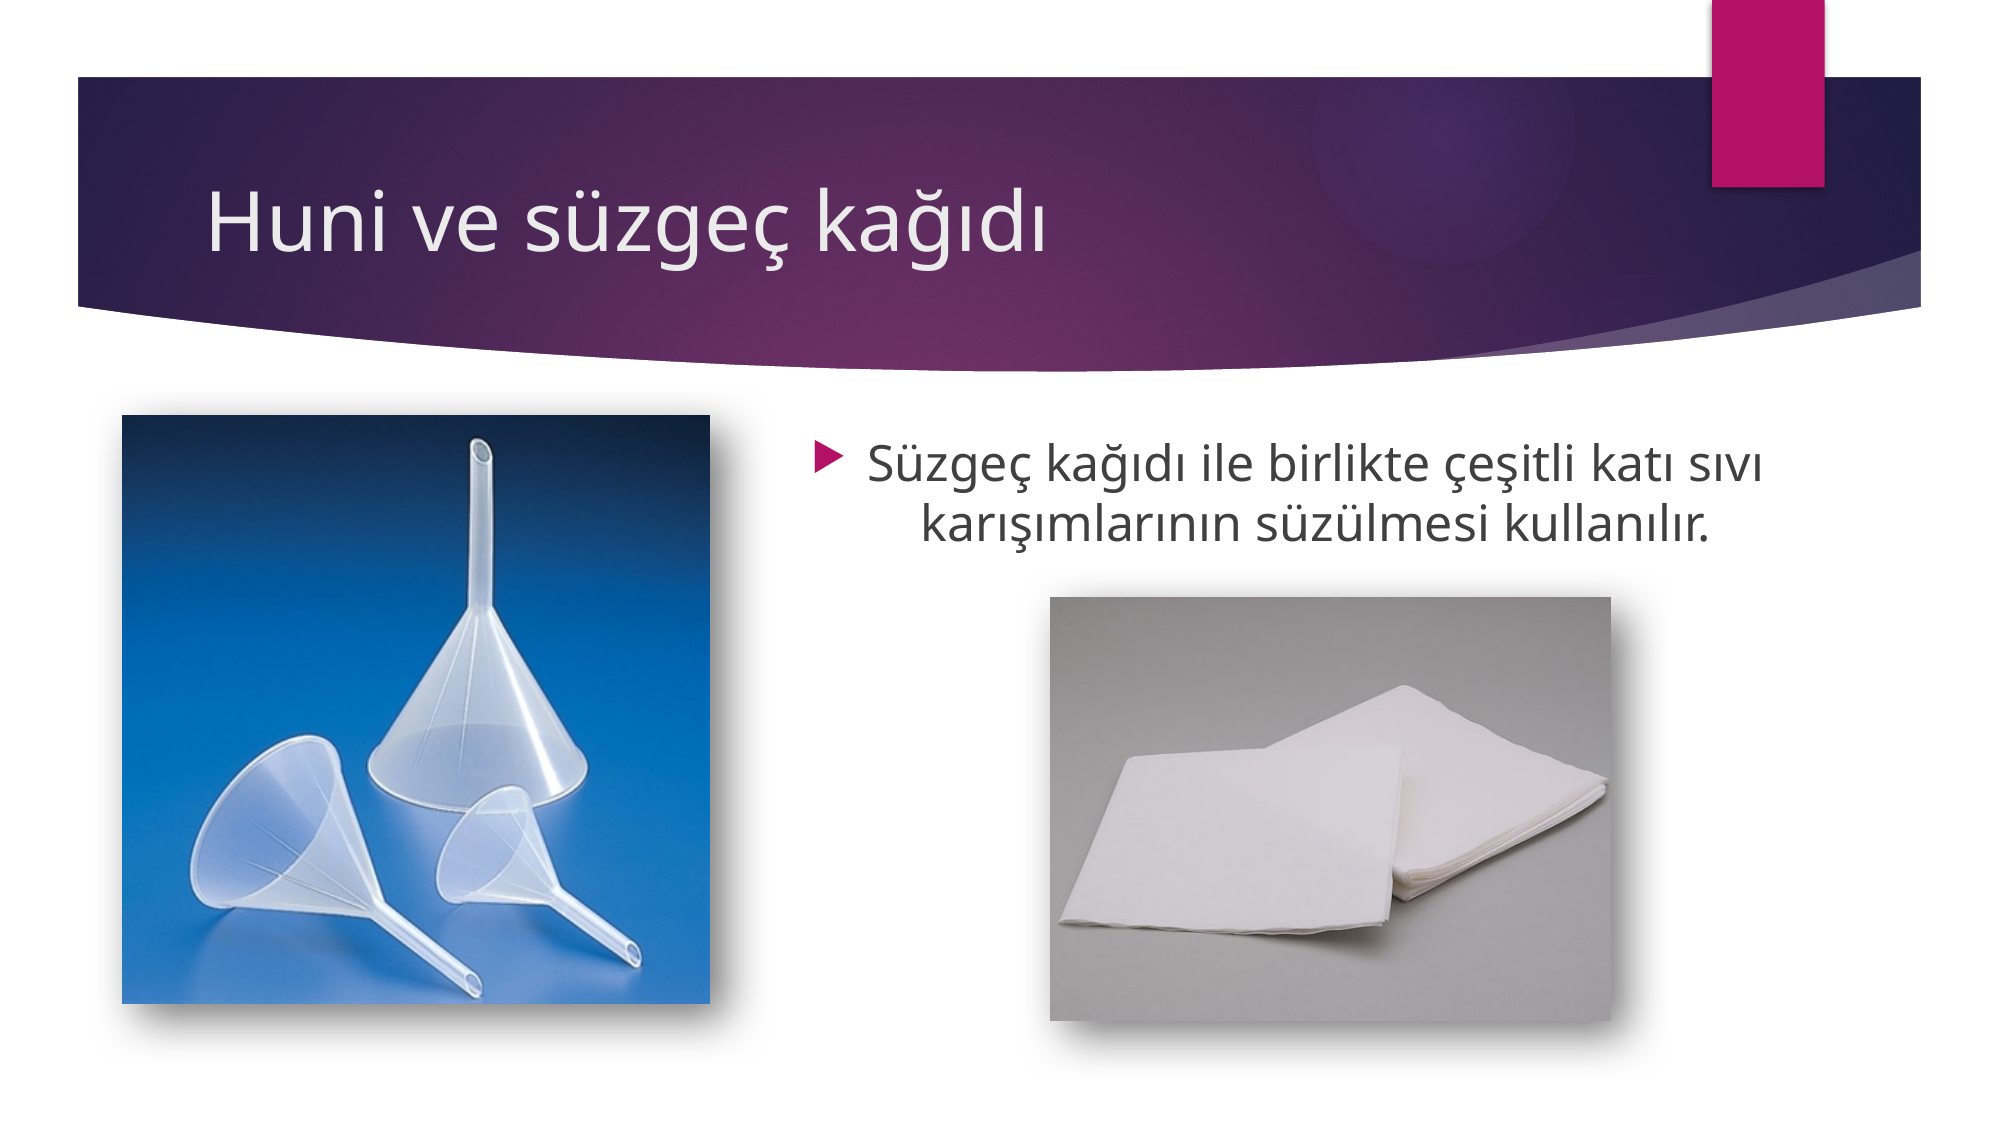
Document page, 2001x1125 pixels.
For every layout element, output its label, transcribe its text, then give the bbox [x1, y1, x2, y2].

title Huni ve süzgeç kağıdı [189, 159, 1627, 276]
picture [1050, 597, 1612, 1021]
list Süzgeç kağıdı ile birlikte çeşitli katı sıvı karışımlarının süzülmesi kullanılır. [763, 424, 1813, 563]
picture [121, 415, 711, 1005]
